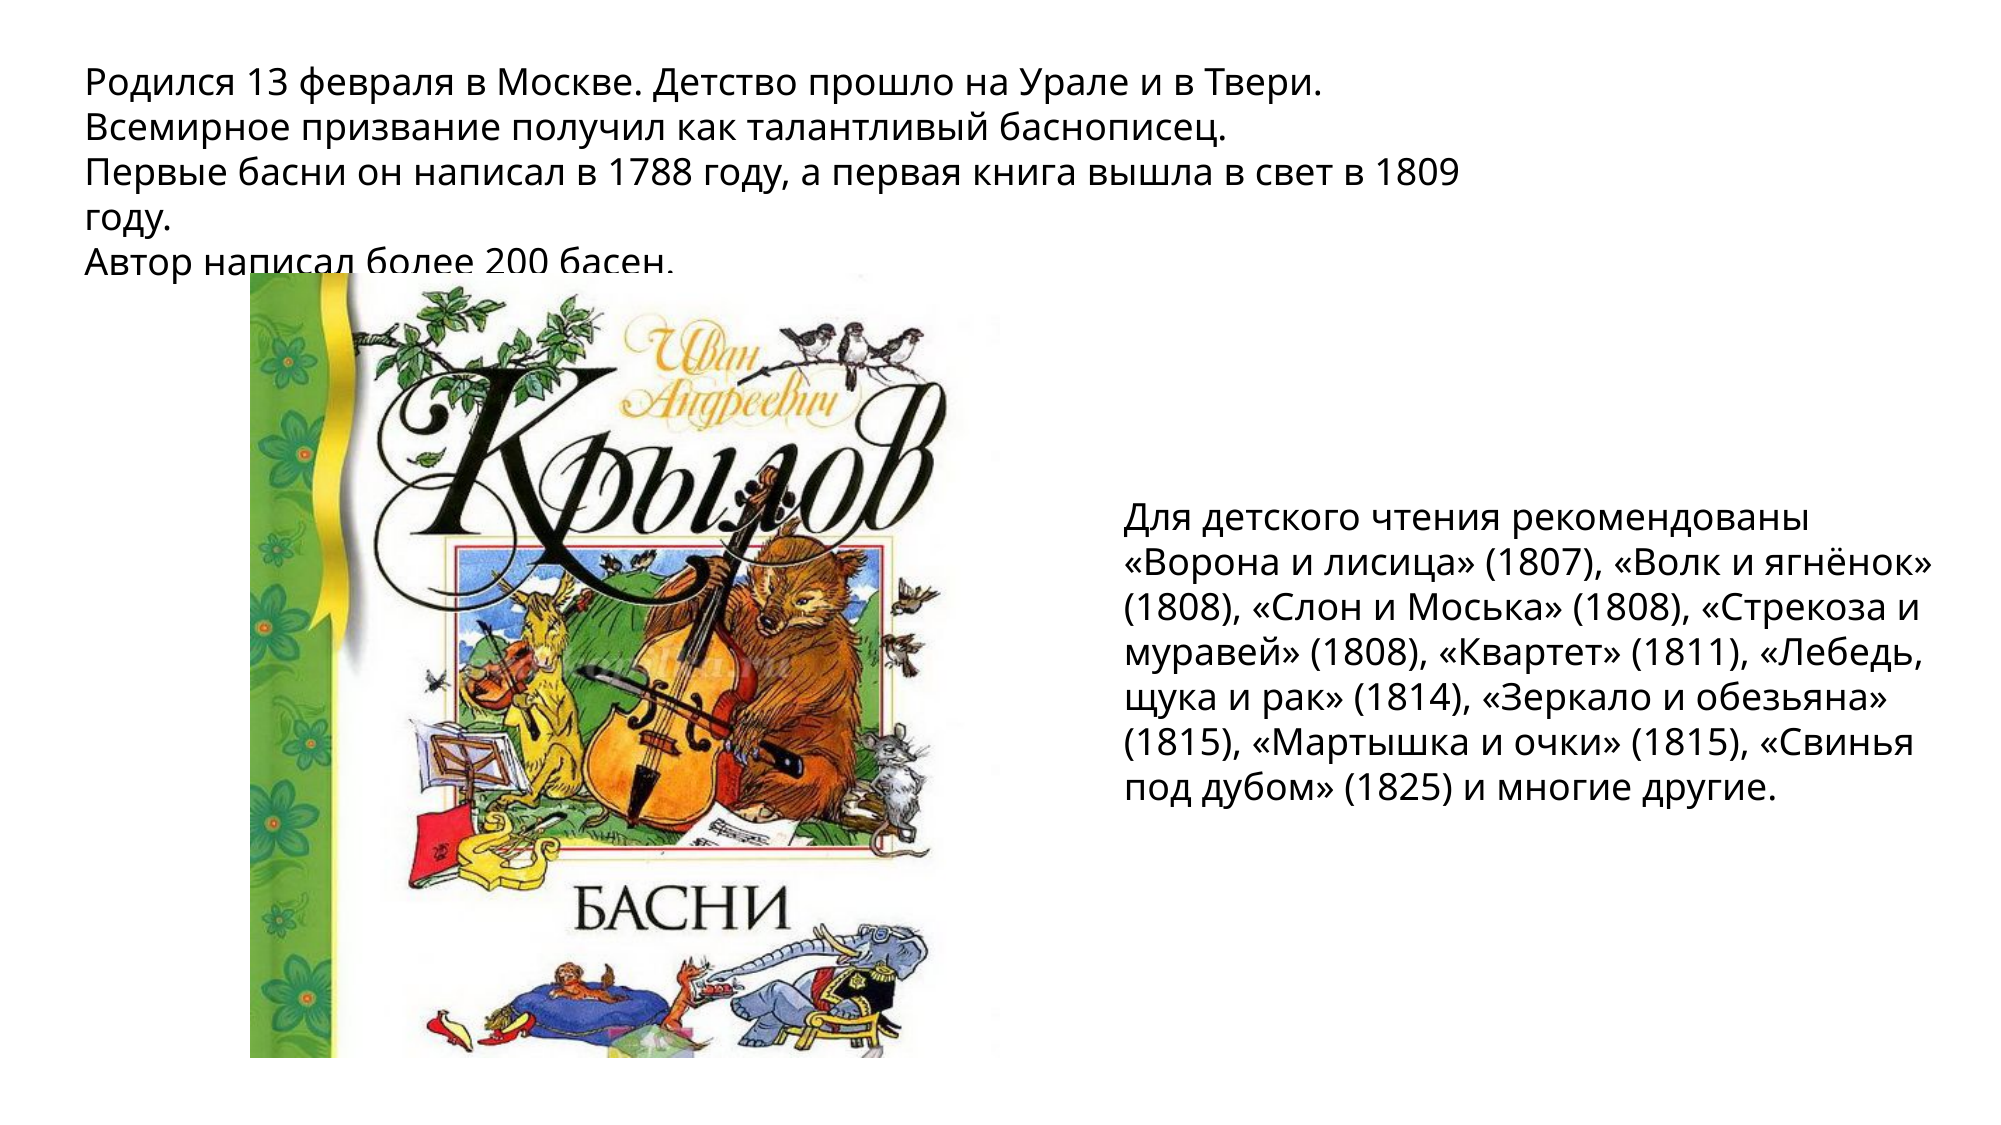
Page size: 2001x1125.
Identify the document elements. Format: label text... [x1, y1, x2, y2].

text_box Родился 13 февраля в Москве. Детство прошло на Урале и в Твери. Всемирное призвание получил как талантливый баснописец. Первые басни он написал в 1788 году, а первая книга вышла в свет в 1809 году. Автор написал более 200 басен. [69, 50, 1501, 291]
picture [250, 273, 1001, 1058]
text_box Для детского чтения рекомендованы «Ворона и лисица» (1807), «Волк и ягнёнок» (1808), «Слон и Моська» (1808), «Стрекоза и муравей» (1808), «Квартет» (1811), «Лебедь, щука и рак» (1814), «Зеркало и обезьяна» (1815), «Мартышка и очки» (1815), «Свинья под дубом» (1825) и многие другие. [1109, 485, 1967, 816]
